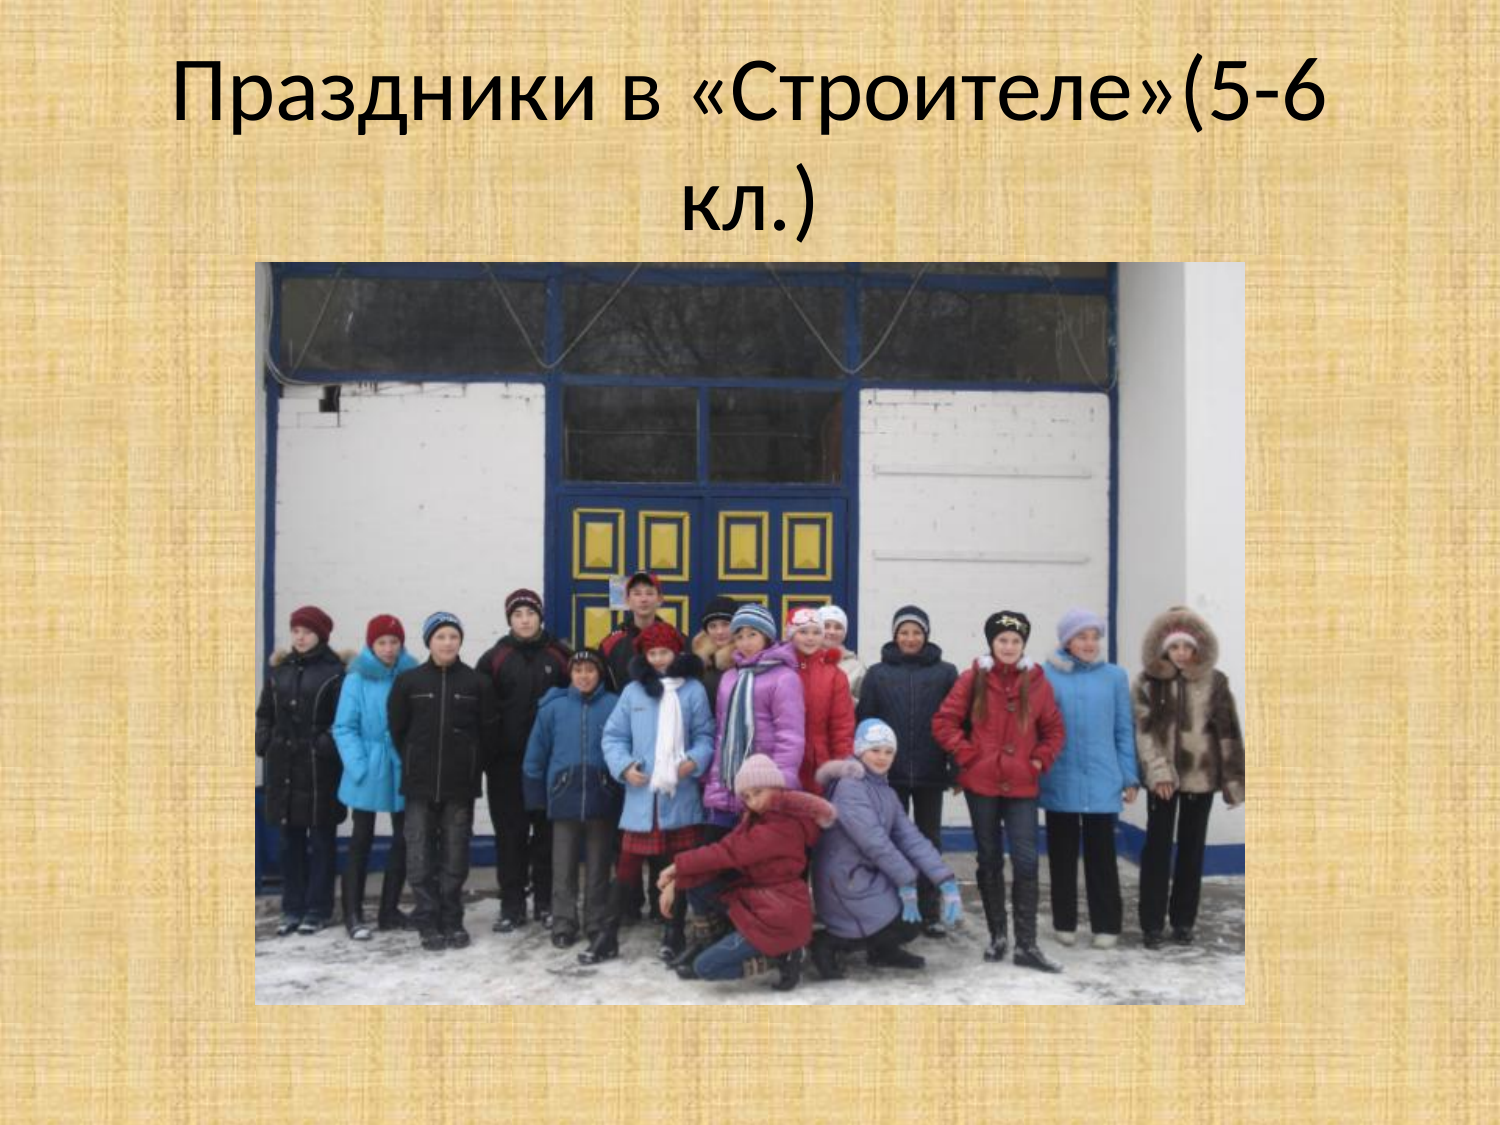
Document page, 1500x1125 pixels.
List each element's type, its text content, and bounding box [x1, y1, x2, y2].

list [254, 262, 1246, 1006]
title Праздники в «Строителе»(5-6 кл.) [75, 45, 1425, 233]
picture [0, 0, 1500, 1125]
